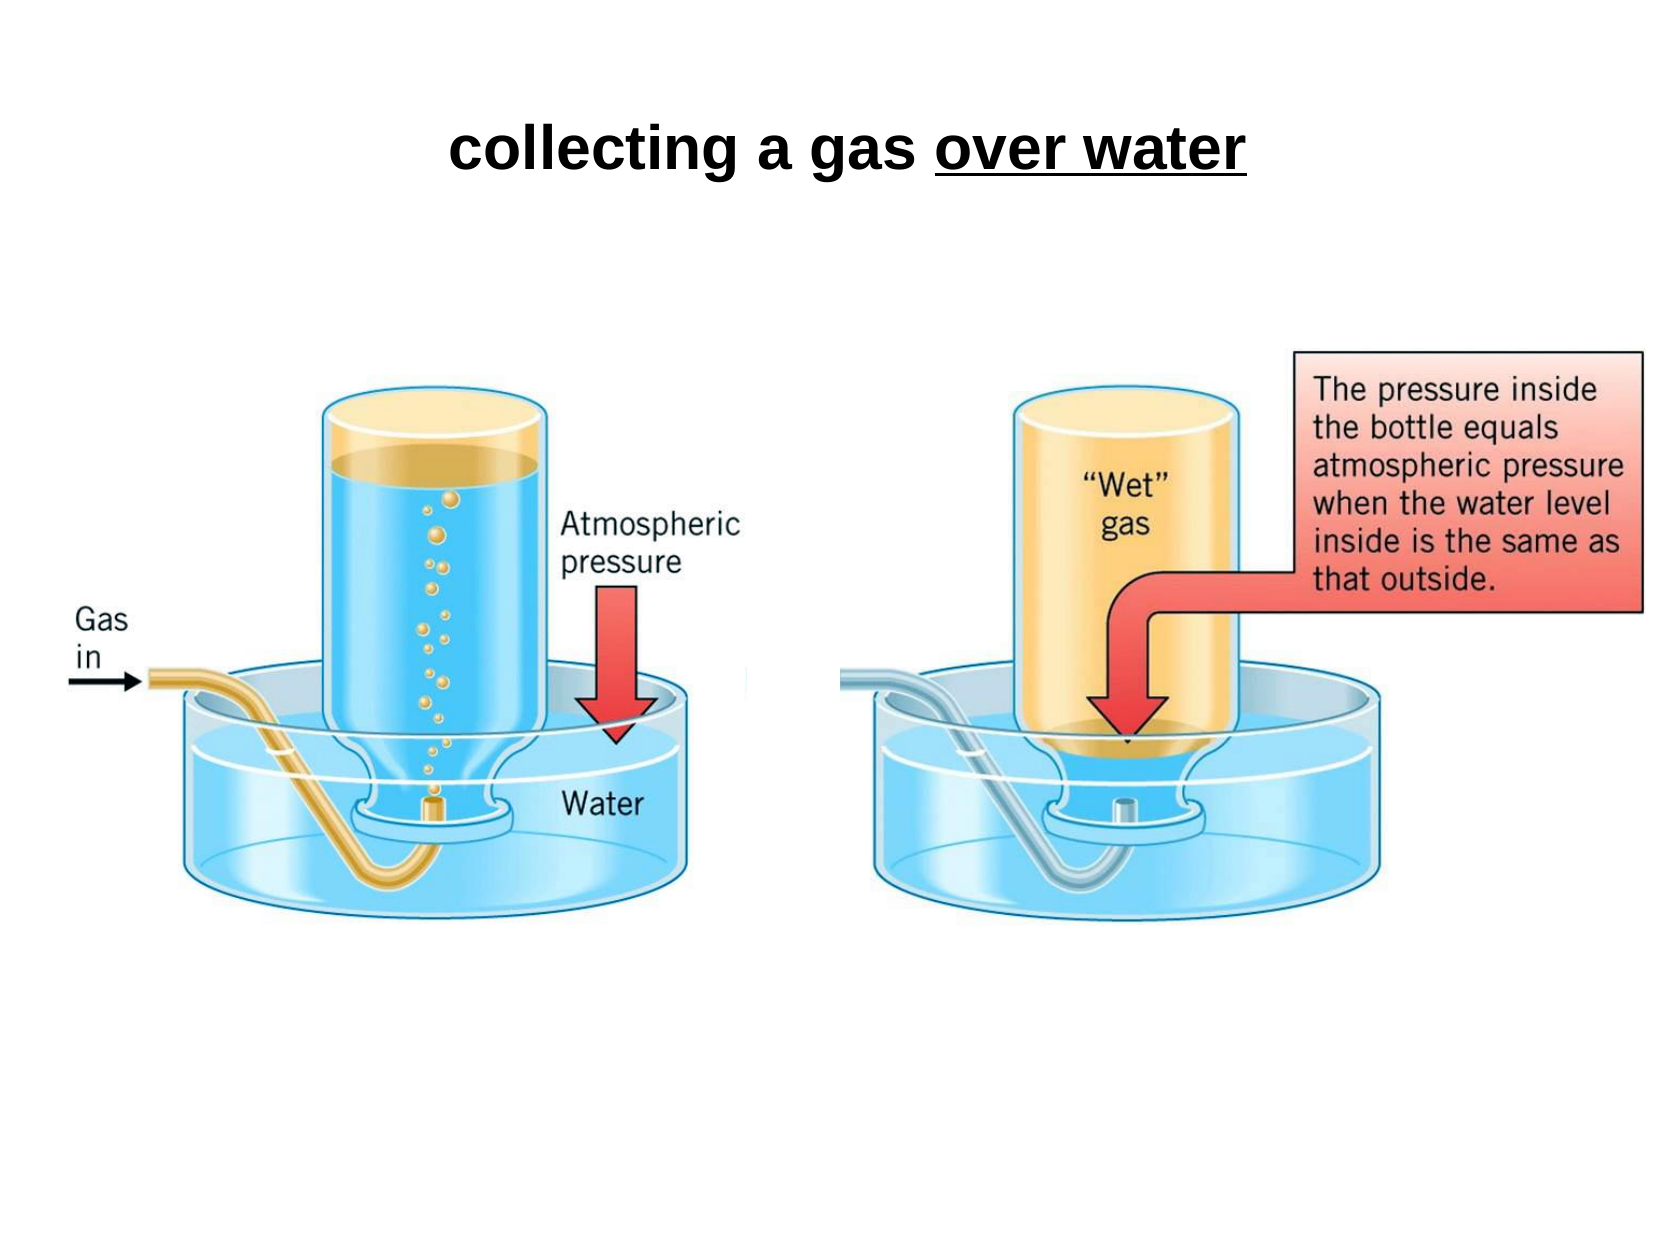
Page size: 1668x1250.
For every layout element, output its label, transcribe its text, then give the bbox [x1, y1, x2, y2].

text_box collecting a gas over water [434, 99, 1385, 190]
picture [840, 348, 1646, 928]
picture [58, 361, 747, 928]
